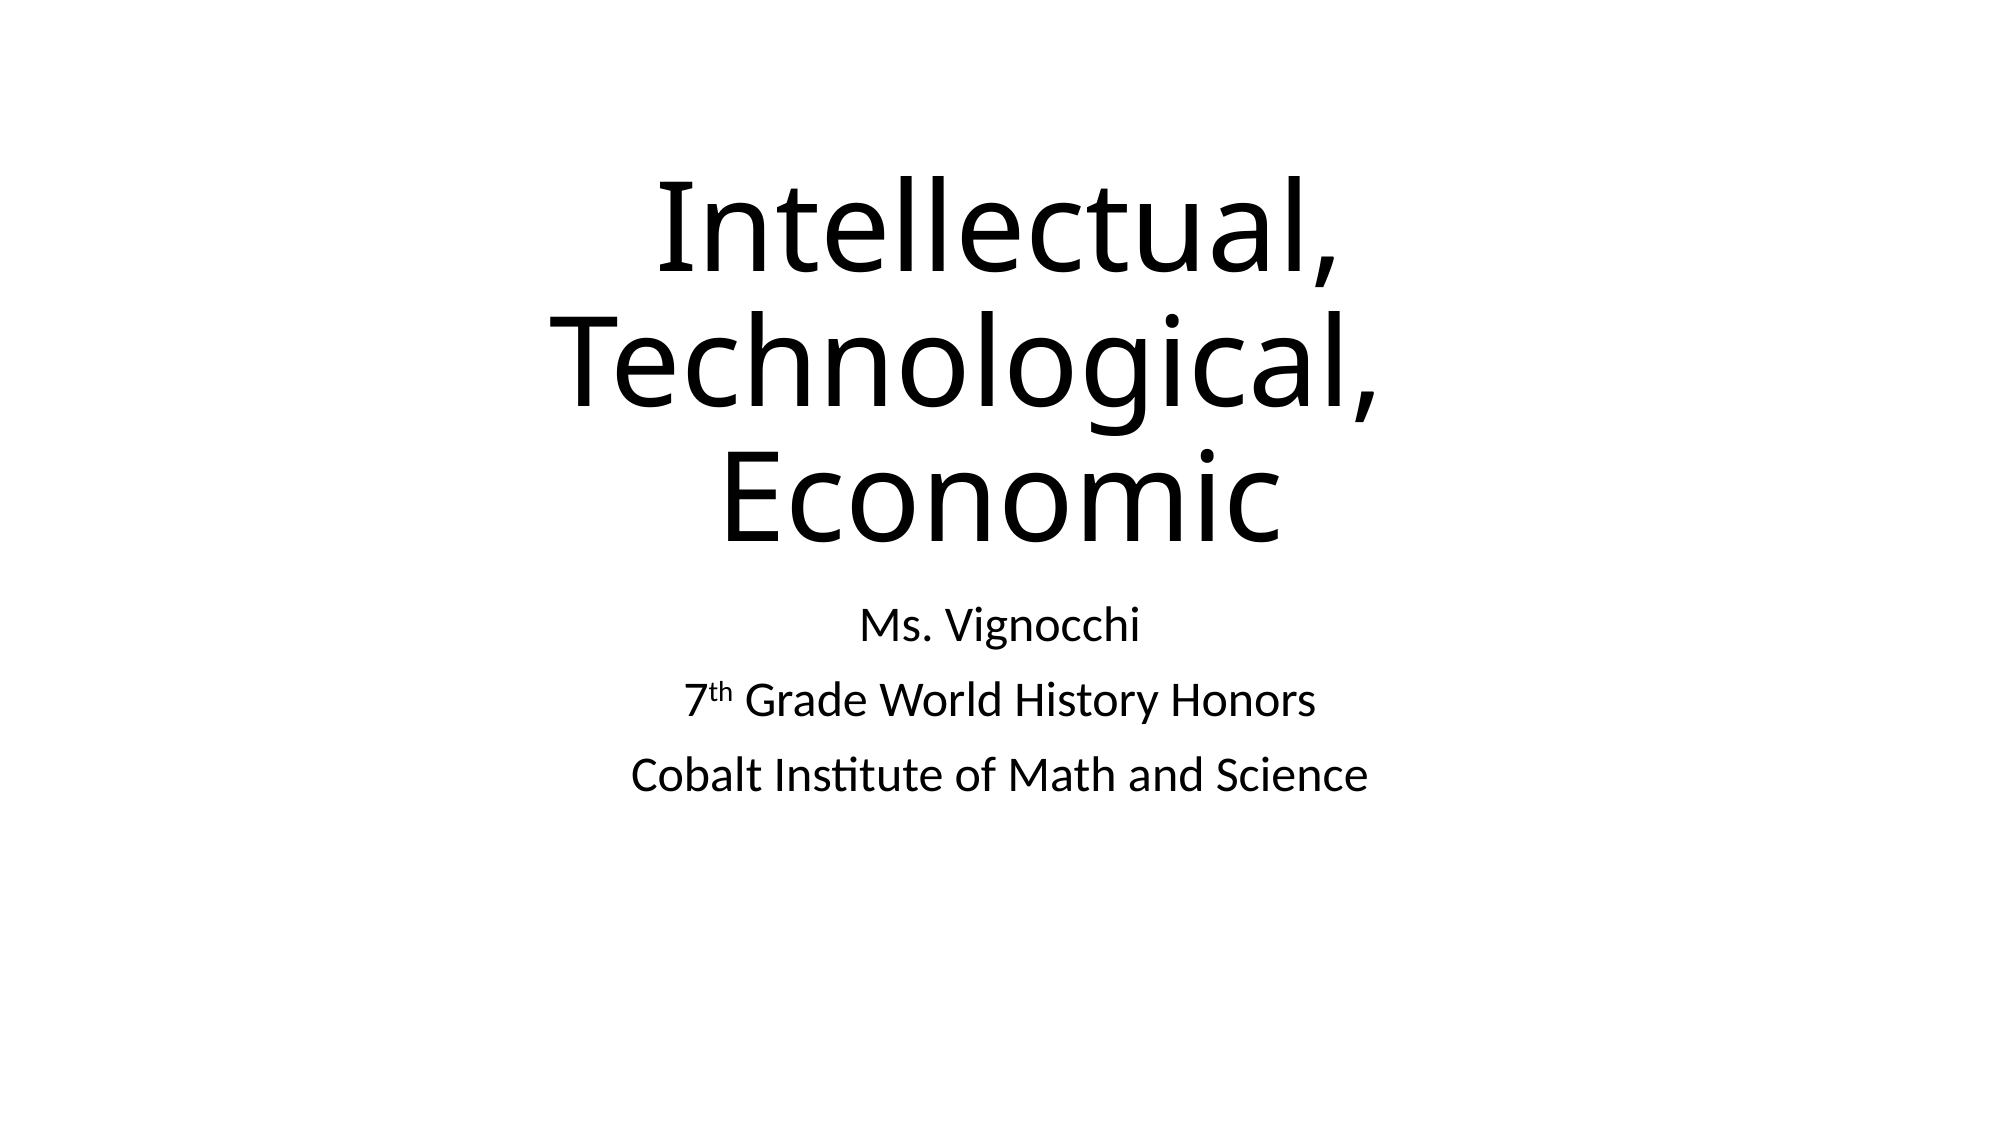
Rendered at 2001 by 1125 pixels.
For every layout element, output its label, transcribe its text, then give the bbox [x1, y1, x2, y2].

subtitle Ms. Vignocchi 7th Grade World History Honors Cobalt Institute of Math and Science [249, 590, 1750, 863]
title Intellectual, Technological, Economic [249, 184, 1750, 576]
